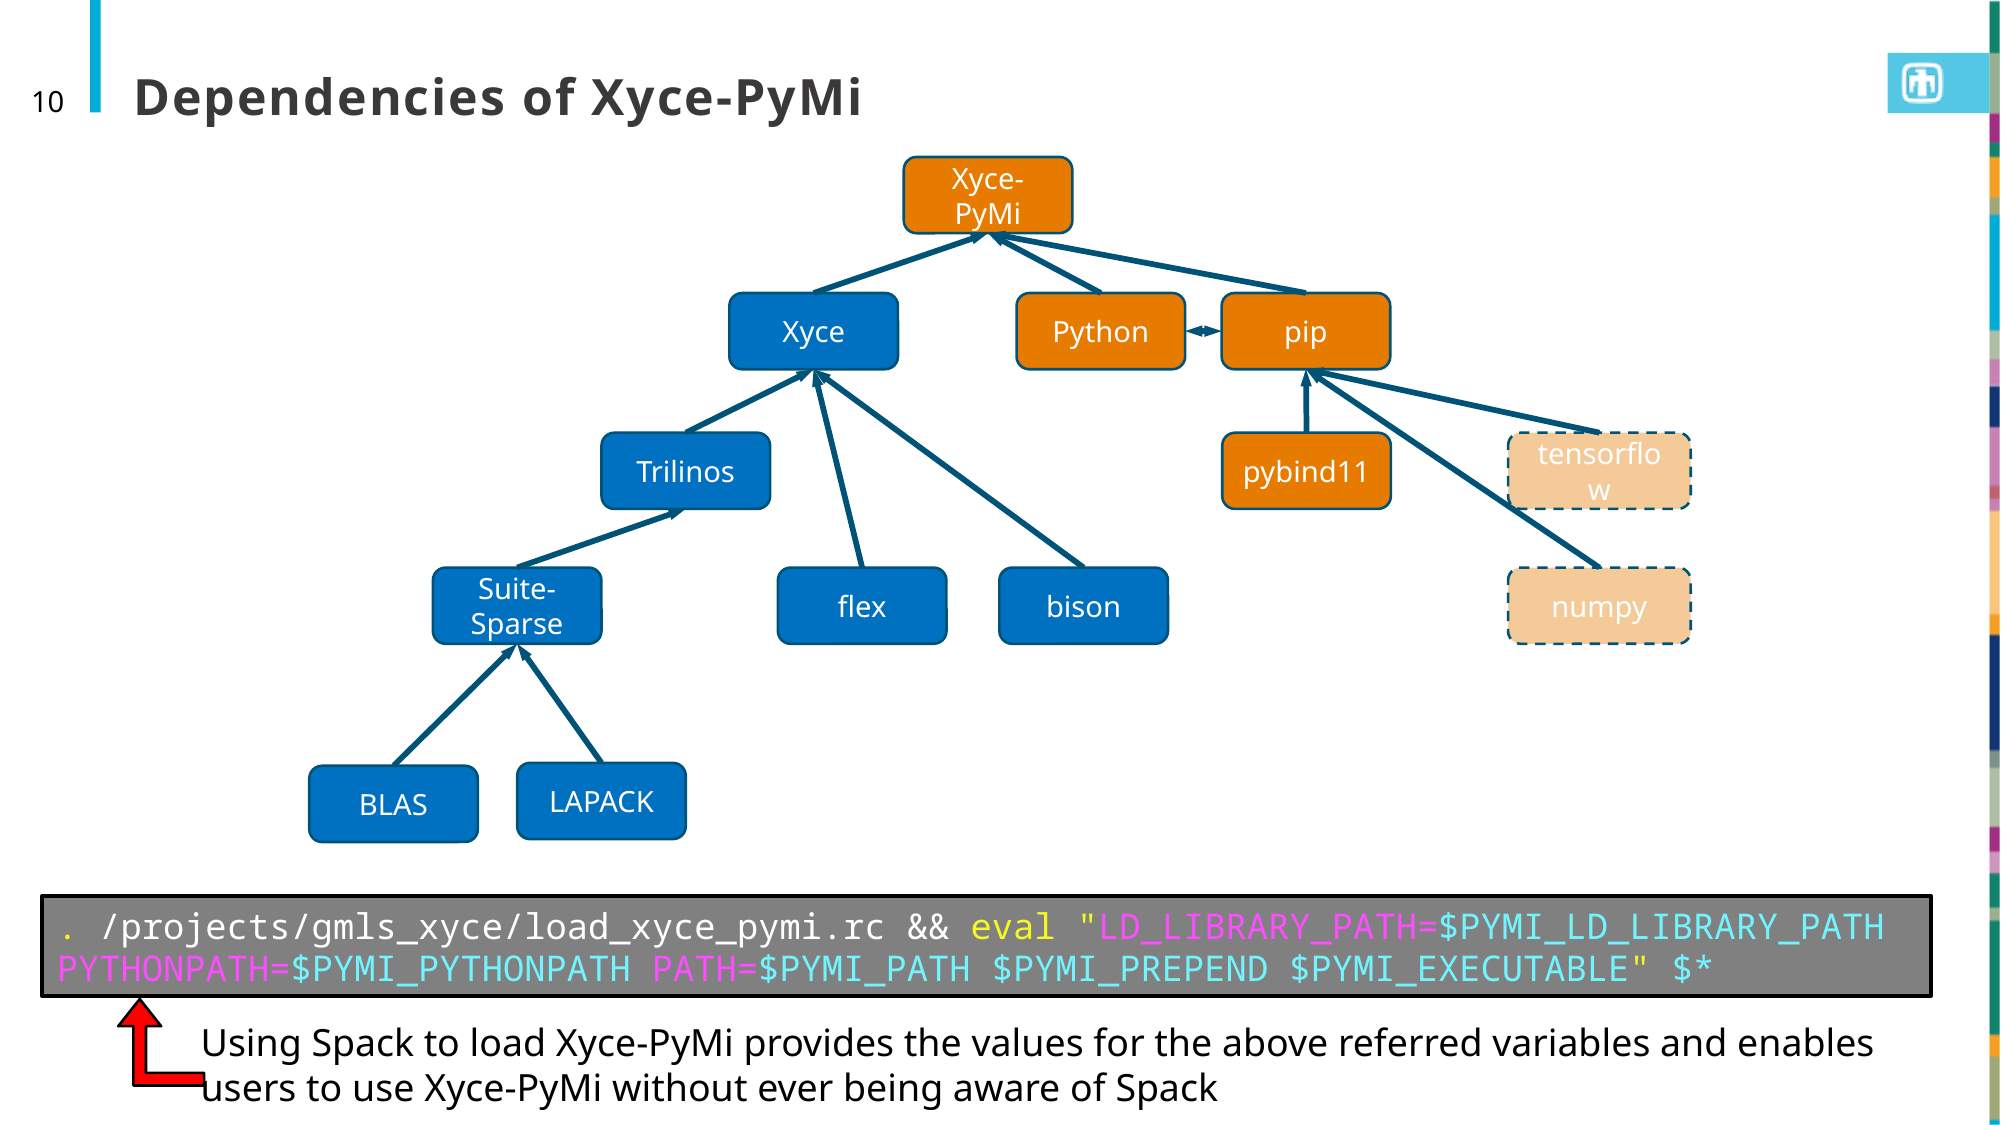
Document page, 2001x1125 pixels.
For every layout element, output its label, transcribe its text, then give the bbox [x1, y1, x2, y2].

picture [1990, 330, 1999, 1120]
picture [1990, 1, 1999, 215]
picture [1901, 62, 1944, 104]
text_box [117, 997, 185, 1087]
title Dependencies of Xyce-PyMi [118, 39, 1769, 133]
text_box . /projects/gmls_xyce/load_xyce_pymi.rc && eval "LD_LIBRARY_PATH=$PYMI_LD_LIBRARY_PATH PYTHONPATH=$PYMI_PYTHONPATH PATH=$PYMI_PATH $PYMI_PREPEND $PYMI_EXECUTABLE" $* [42, 896, 1931, 997]
slide_number 10 [10, 73, 80, 133]
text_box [308, 156, 1692, 843]
text_box Using Spack to load Xyce-PyMi provides the values for the above referred variables and enables users to use Xyce-PyMi without ever being aware of Spack [185, 1011, 1892, 1117]
